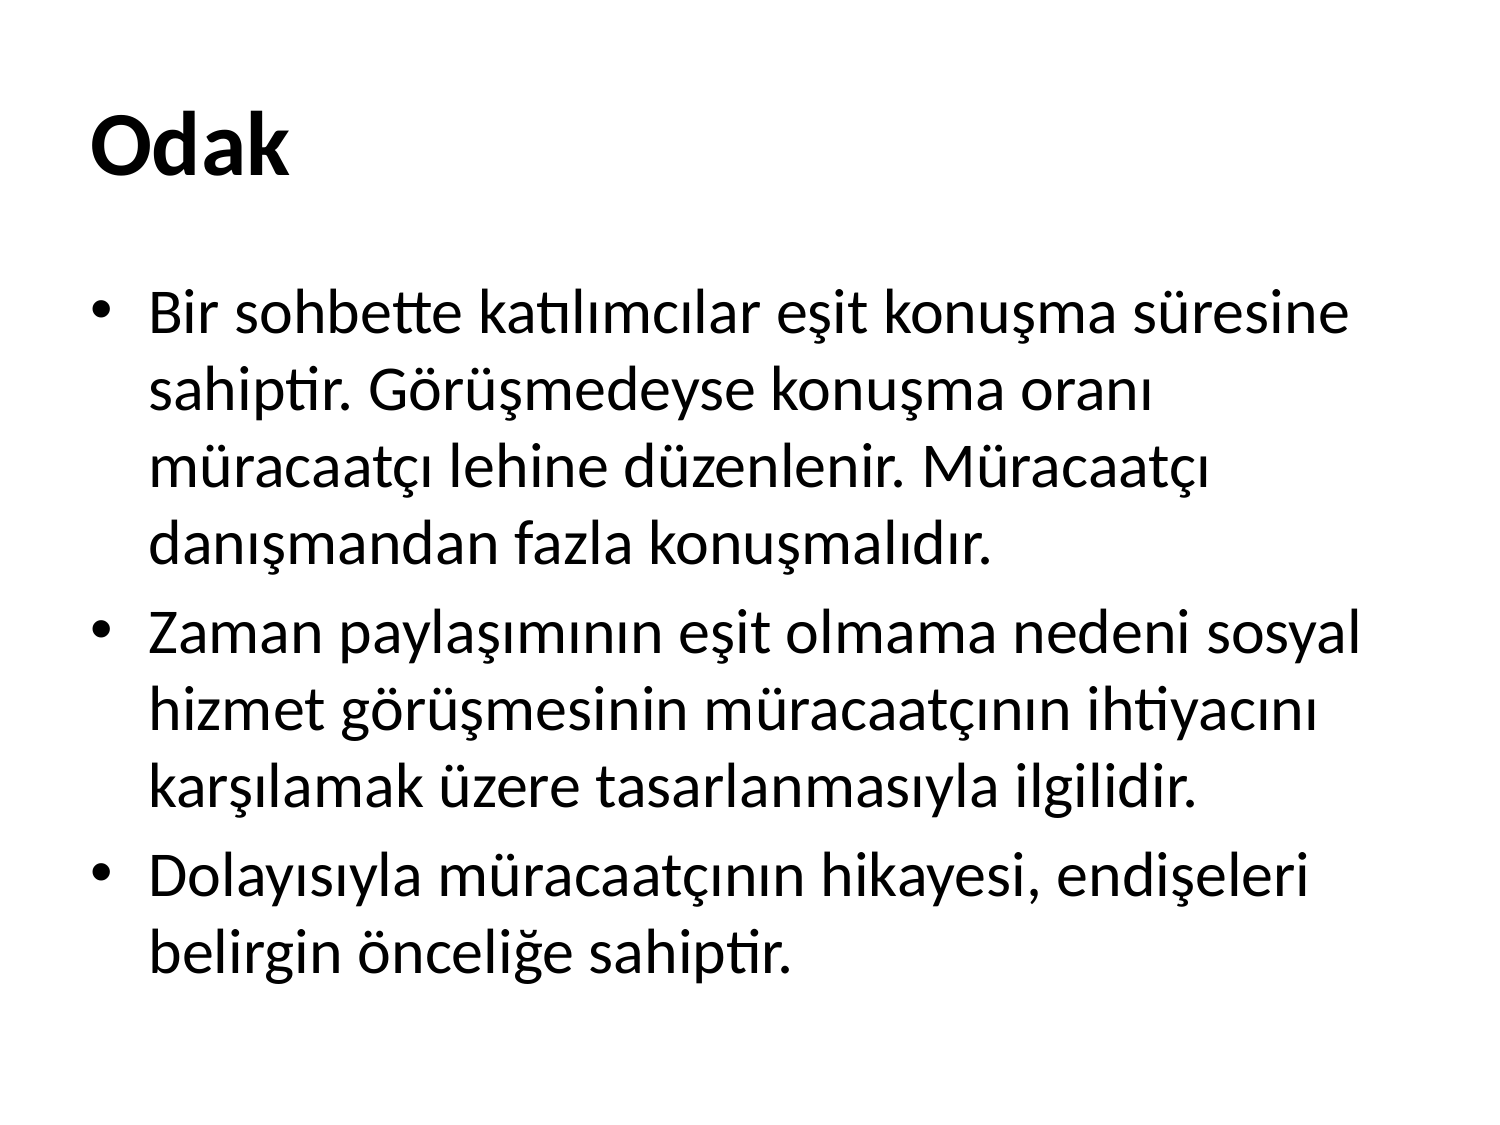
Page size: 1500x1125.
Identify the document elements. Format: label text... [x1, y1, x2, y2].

title Odak [75, 45, 1425, 233]
list Bir sohbette katılımcılar eşit konuşma süresine sahiptir. Görüşmedeyse konuşma oranı müracaatçı lehine düzenlenir. Müracaatçı danışmandan fazla konuşmalıdır. Zaman paylaşımının eşit olmama nedeni sosyal hizmet görüşmesinin müracaatçının ihtiyacını karşılamak üzere tasarlanmasıyla ilgilidir. Dolayısıyla müracaatçının hikayesi, endişeleri belirgin önceliğe sahiptir. [75, 262, 1425, 1005]
